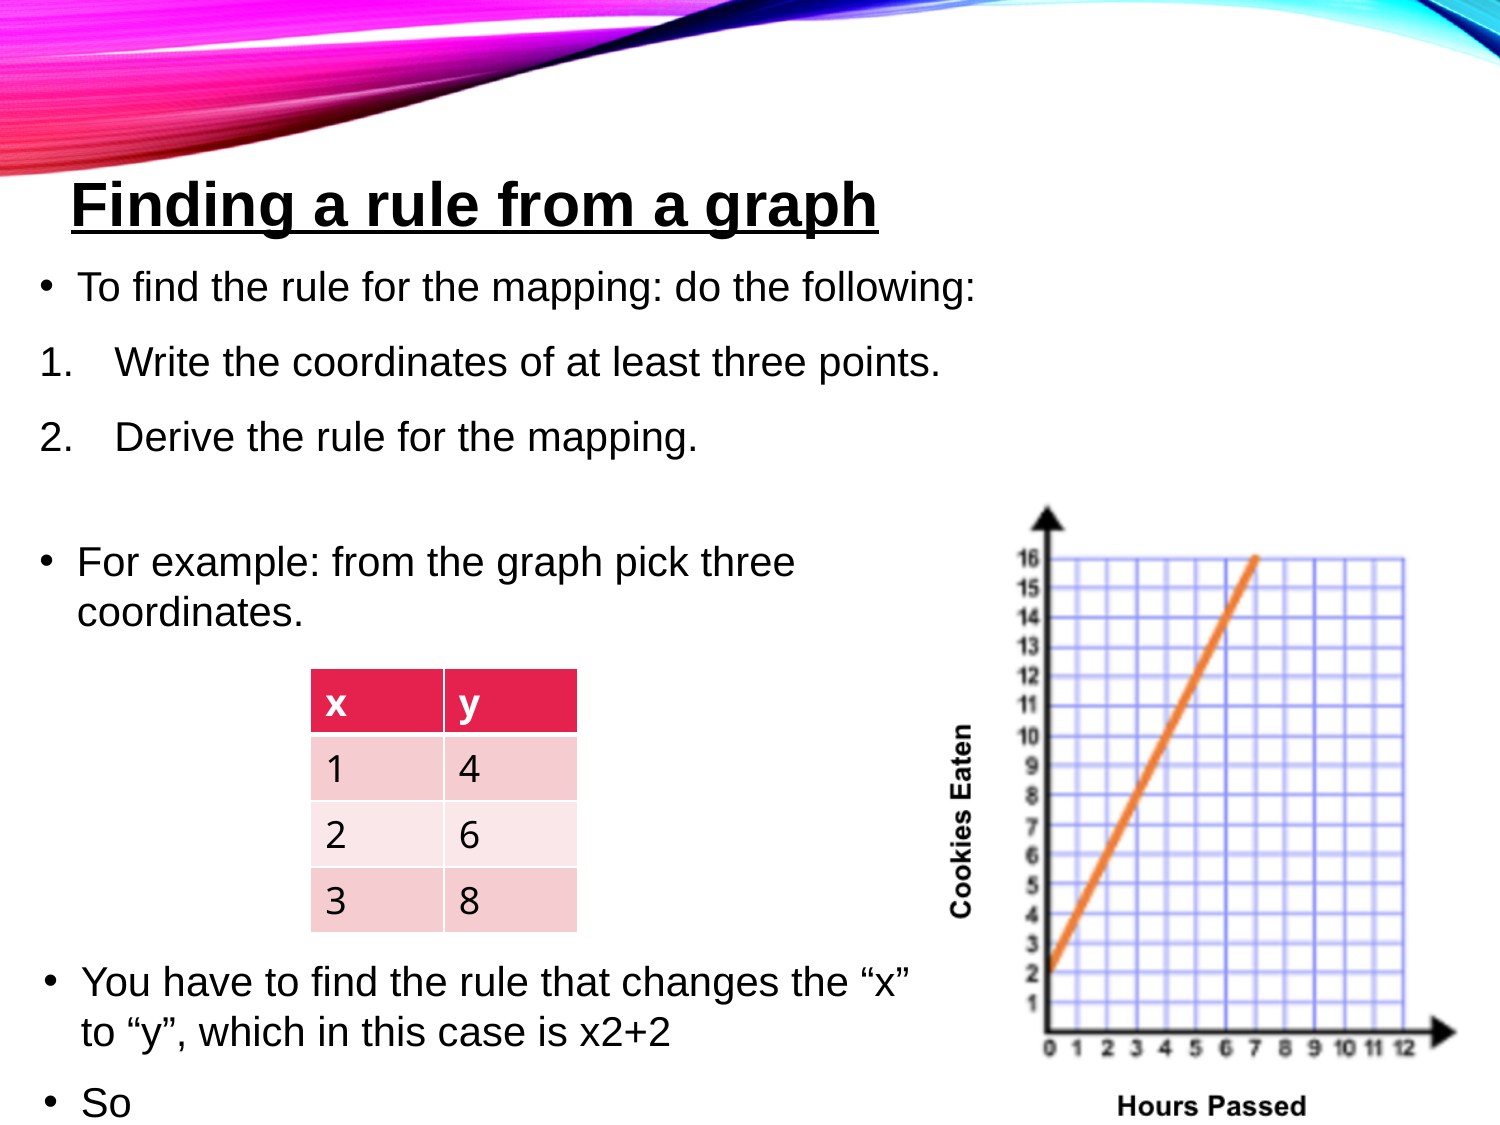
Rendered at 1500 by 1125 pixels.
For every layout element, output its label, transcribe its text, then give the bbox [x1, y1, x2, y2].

table_cell 6 [445, 802, 577, 866]
text_box For example: from the graph pick three coordinates. [24, 527, 923, 656]
list To find the rule for the mapping: do the following: Write the coordinates of at least three points. Derive the rule for the mapping. [24, 252, 1440, 482]
picture [0, 0, 1500, 178]
text_box Finding a rule from a graph [55, 156, 1472, 238]
table_cell 3 [311, 868, 443, 932]
table_cell 1 [311, 737, 443, 800]
table_cell 8 [445, 868, 577, 932]
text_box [612, 786, 926, 1125]
table_header y [445, 669, 577, 732]
table_header x [311, 669, 443, 732]
text_box [73, 702, 908, 1104]
table_cell 4 [445, 737, 577, 800]
table_cell 2 [311, 802, 443, 866]
picture [926, 489, 1490, 1125]
